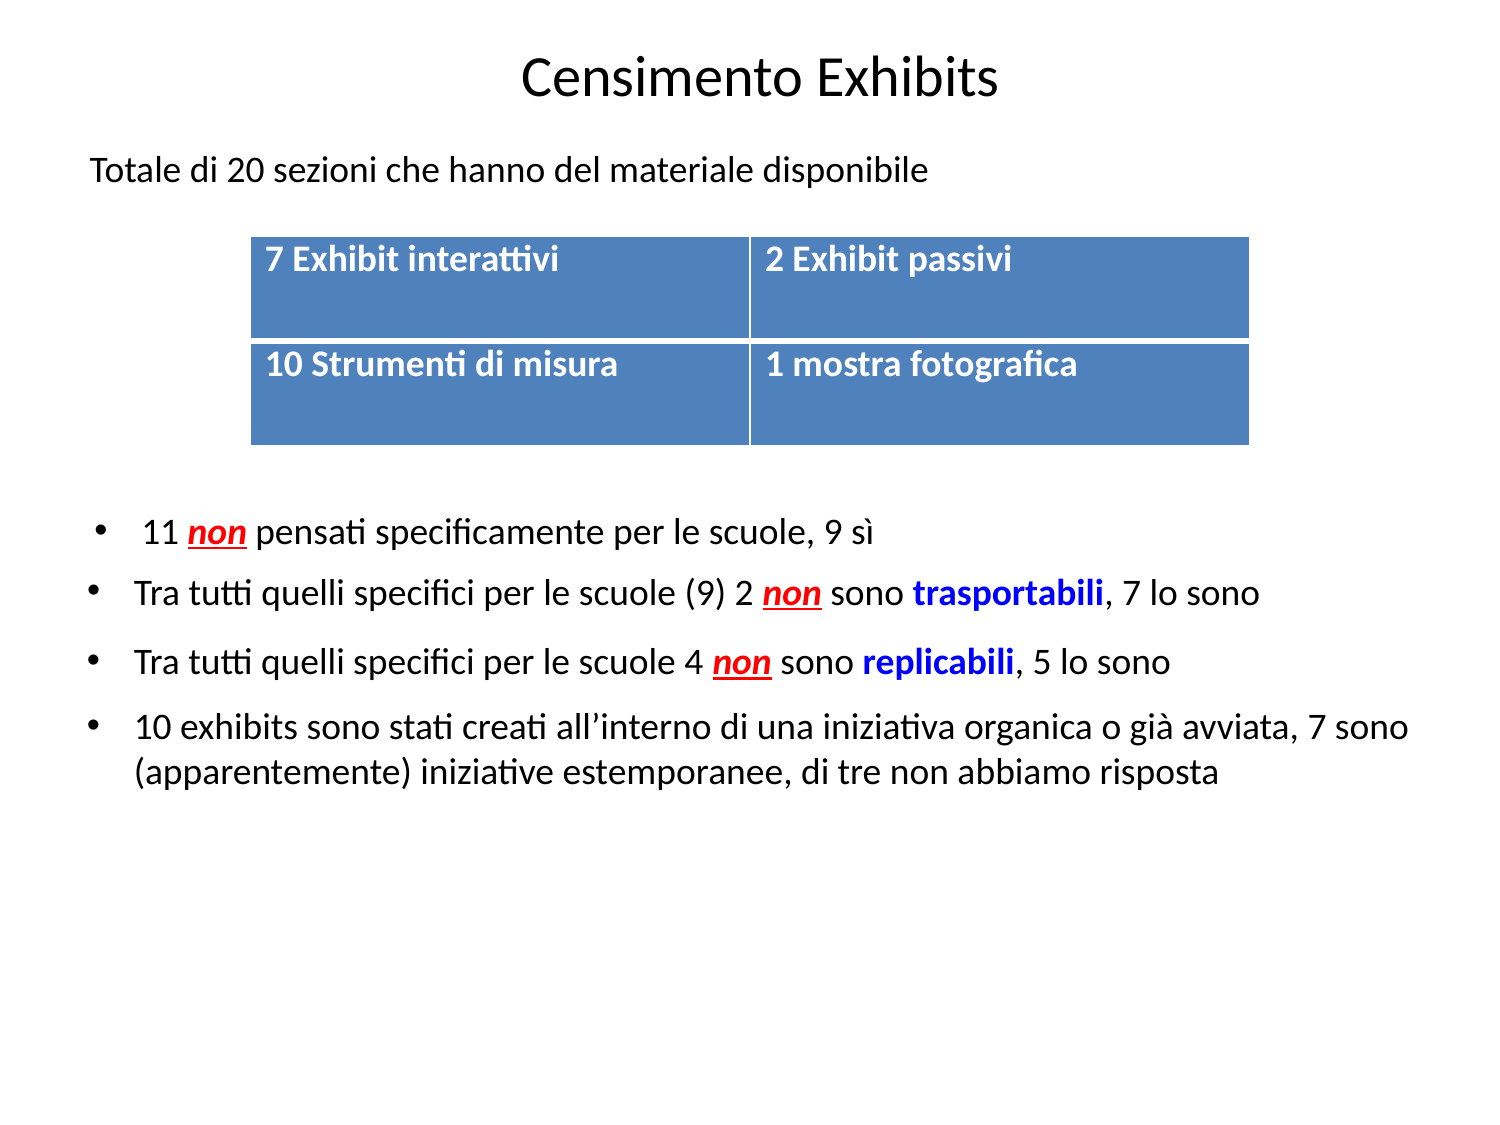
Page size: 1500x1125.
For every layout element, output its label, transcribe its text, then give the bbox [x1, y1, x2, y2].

text_box Tra tutti quelli specifici per le scuole (9) 2 non sono trasportabili, 7 lo sono [72, 560, 1409, 620]
text_box 11 non pensati specificamente per le scuole, 9 sì [79, 499, 891, 560]
table_header 7 Exhibit interattivi [251, 237, 749, 338]
table_cell 1 mostra fotografica [751, 344, 1249, 445]
text_box Tra tutti quelli specifici per le scuole 4 non sono replicabili, 5 lo sono [72, 629, 1314, 690]
text_box Censimento Exhibits [506, 31, 1015, 116]
text_box Totale di 20 sezioni che hanno del materiale disponibile [74, 137, 954, 198]
text_box 10 exhibits sono stati creati all’interno di una iniziativa organica o già avviata, 7 sono (apparentemente) iniziative estemporanee, di tre non abbiamo risposta [72, 694, 1456, 800]
table_header 2 Exhibit passivi [751, 237, 1249, 338]
table_cell 10 Strumenti di misura [251, 344, 749, 445]
